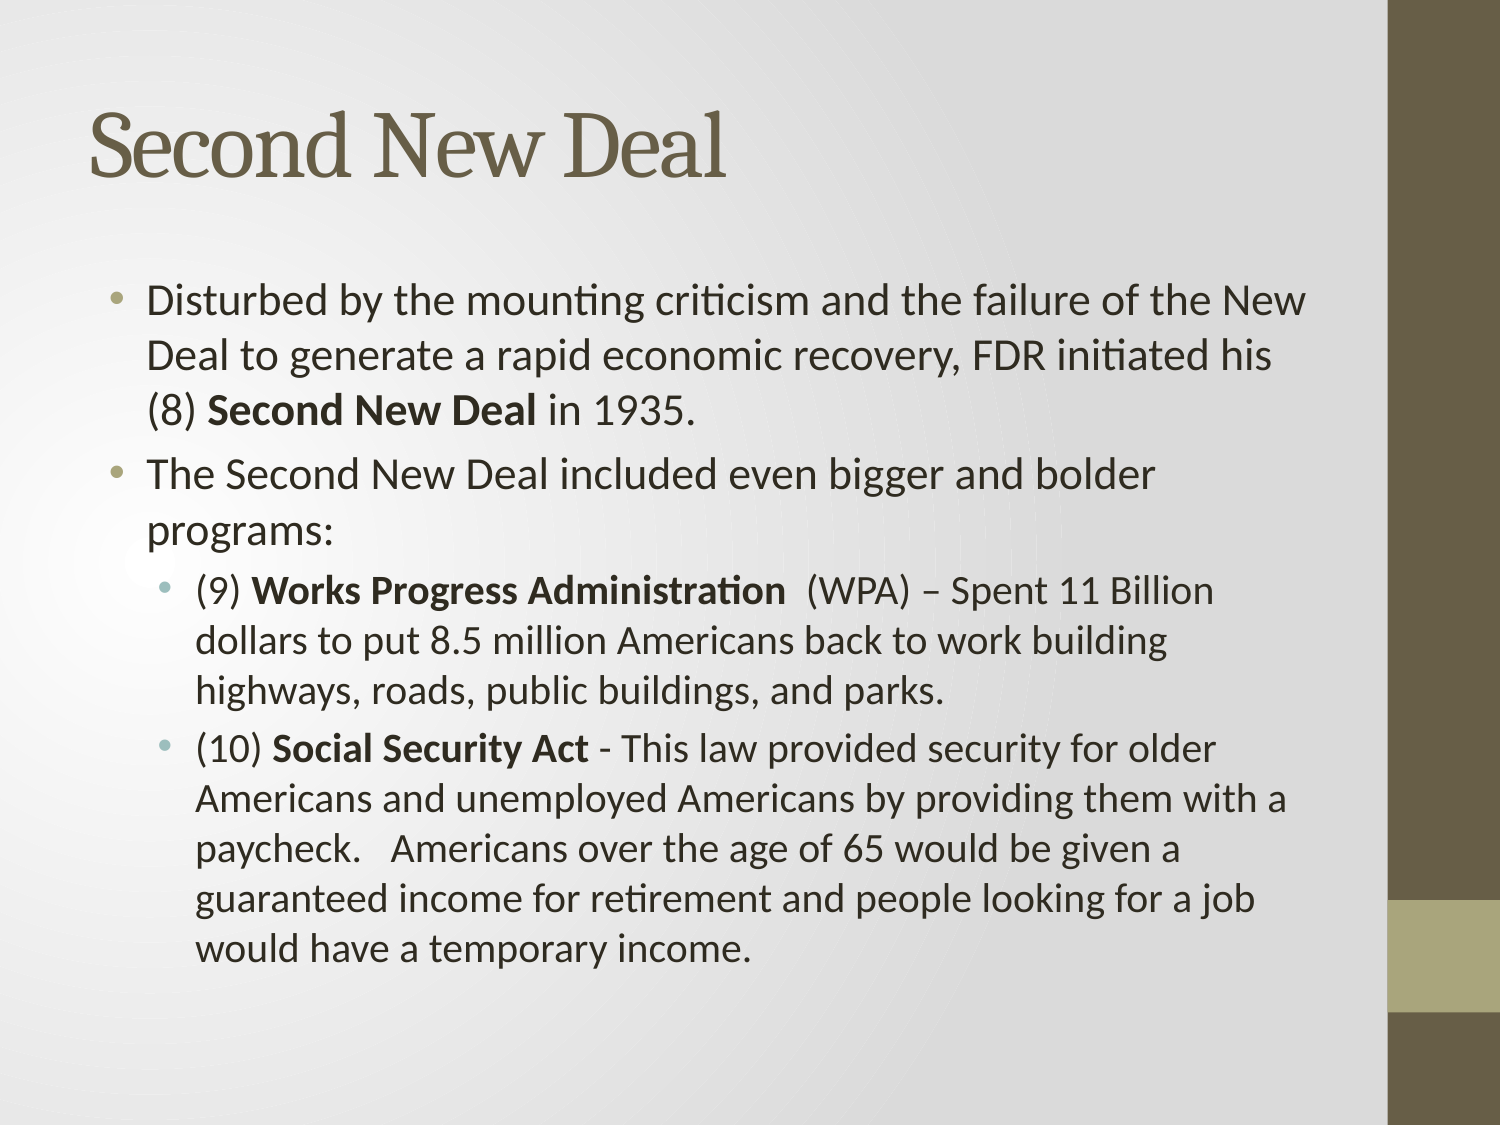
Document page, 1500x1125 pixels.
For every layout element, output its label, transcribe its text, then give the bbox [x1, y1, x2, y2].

title Second New Deal [75, 45, 1325, 233]
list Disturbed by the mounting criticism and the failure of the New Deal to generate a rapid economic recovery, FDR initiated his (8) Second New Deal in 1935. The Second New Deal included even bigger and bolder programs: (9) Works Progress Administration (WPA) – Spent 11 Billion dollars to put 8.5 million Americans back to work building highways, roads, public buildings, and parks. (10) Social Security Act - This law provided security for older Americans and unemployed Americans by providing them with a paycheck. Americans over the age of 65 would be given a guaranteed income for retirement and people looking for a job would have a temporary income. [75, 262, 1325, 1050]
